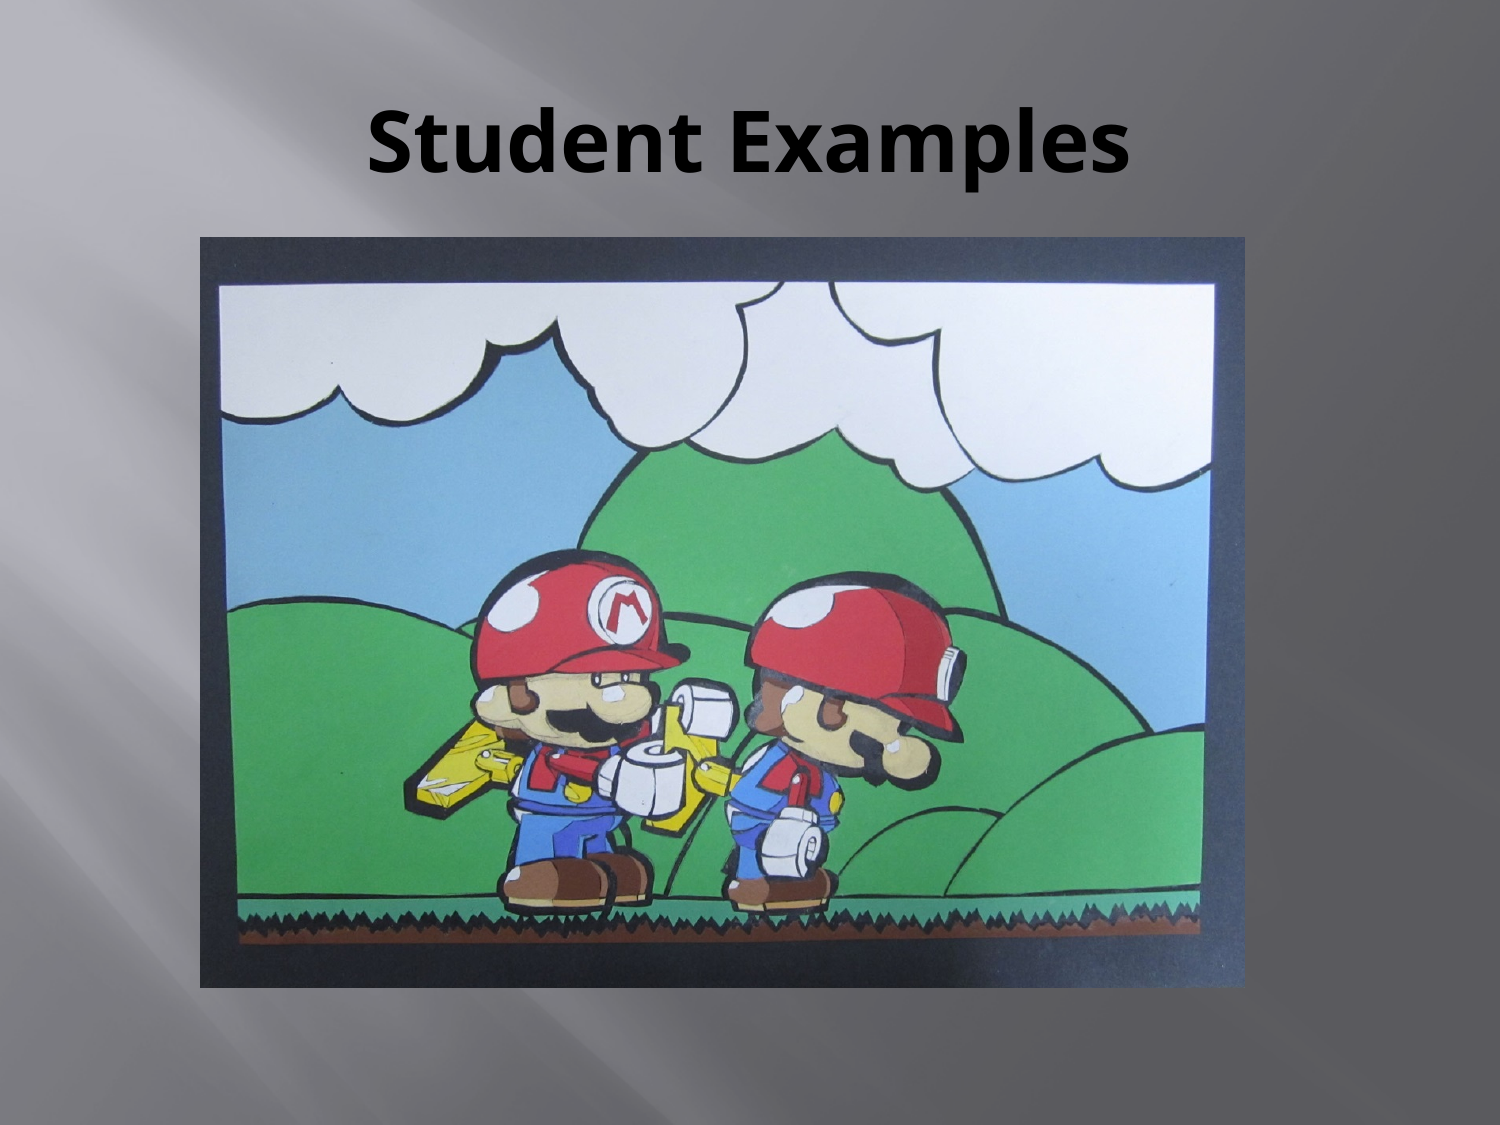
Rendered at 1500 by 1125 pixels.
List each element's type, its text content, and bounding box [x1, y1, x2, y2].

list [199, 237, 1246, 988]
title Student Examples [75, 45, 1425, 233]
